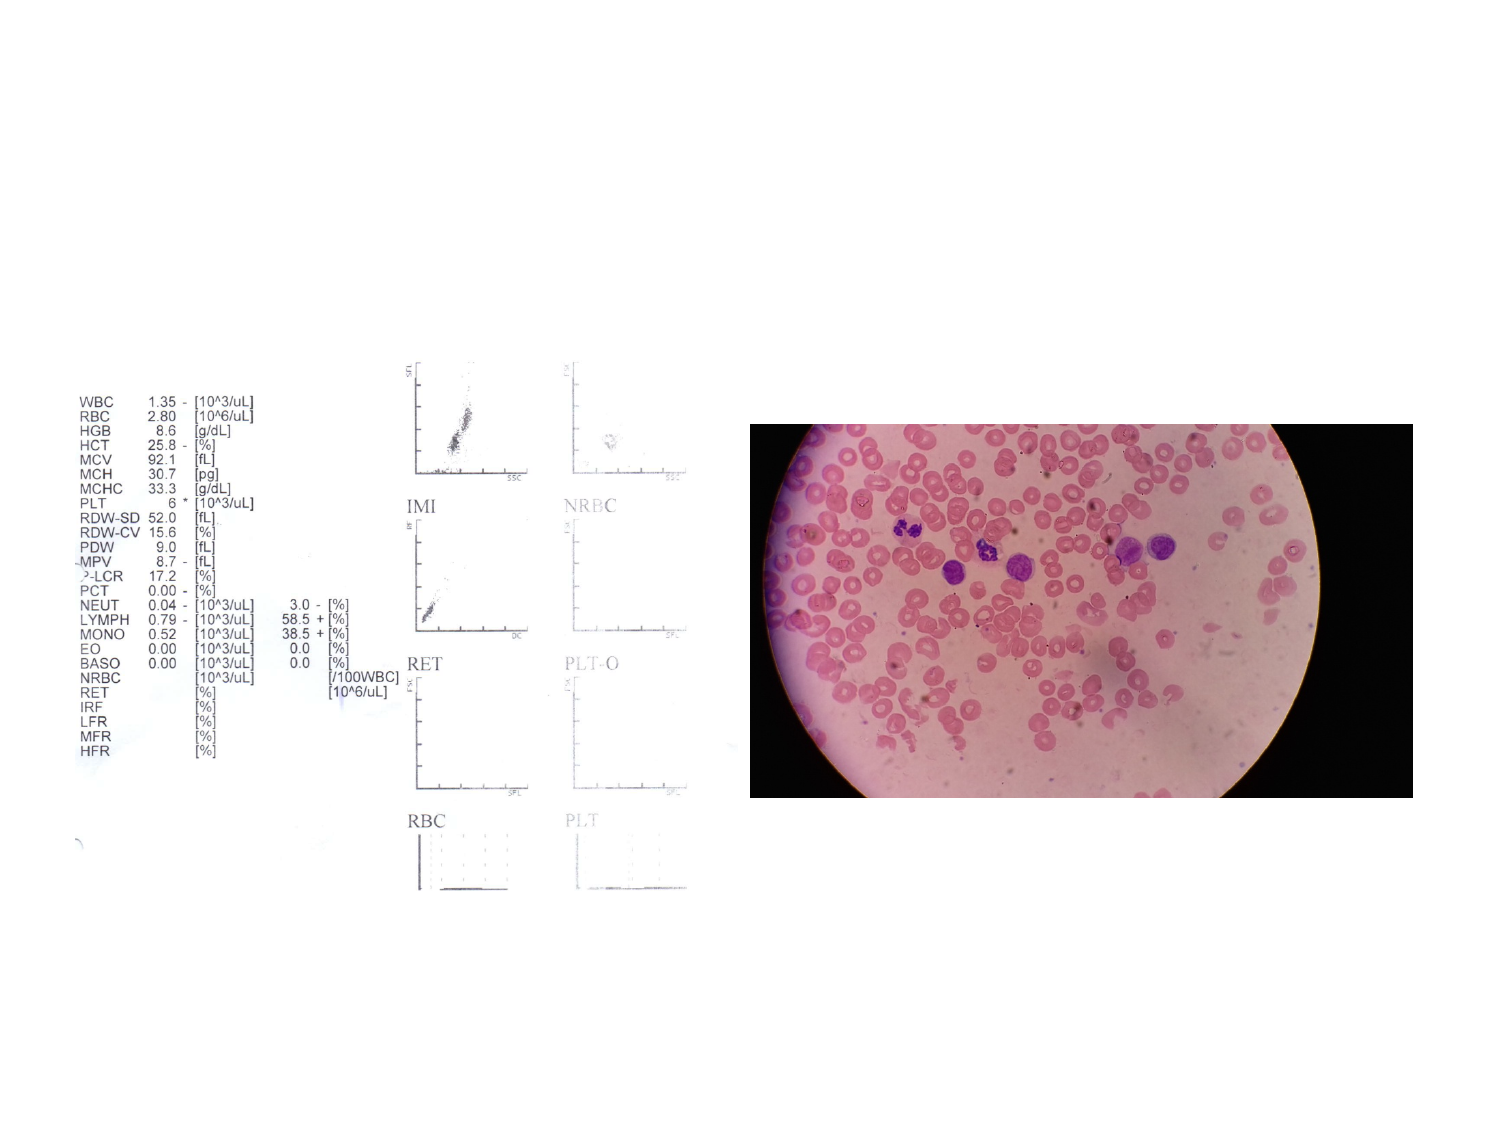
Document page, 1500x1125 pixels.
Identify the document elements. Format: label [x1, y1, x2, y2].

list [749, 424, 1413, 798]
list [74, 358, 738, 910]
